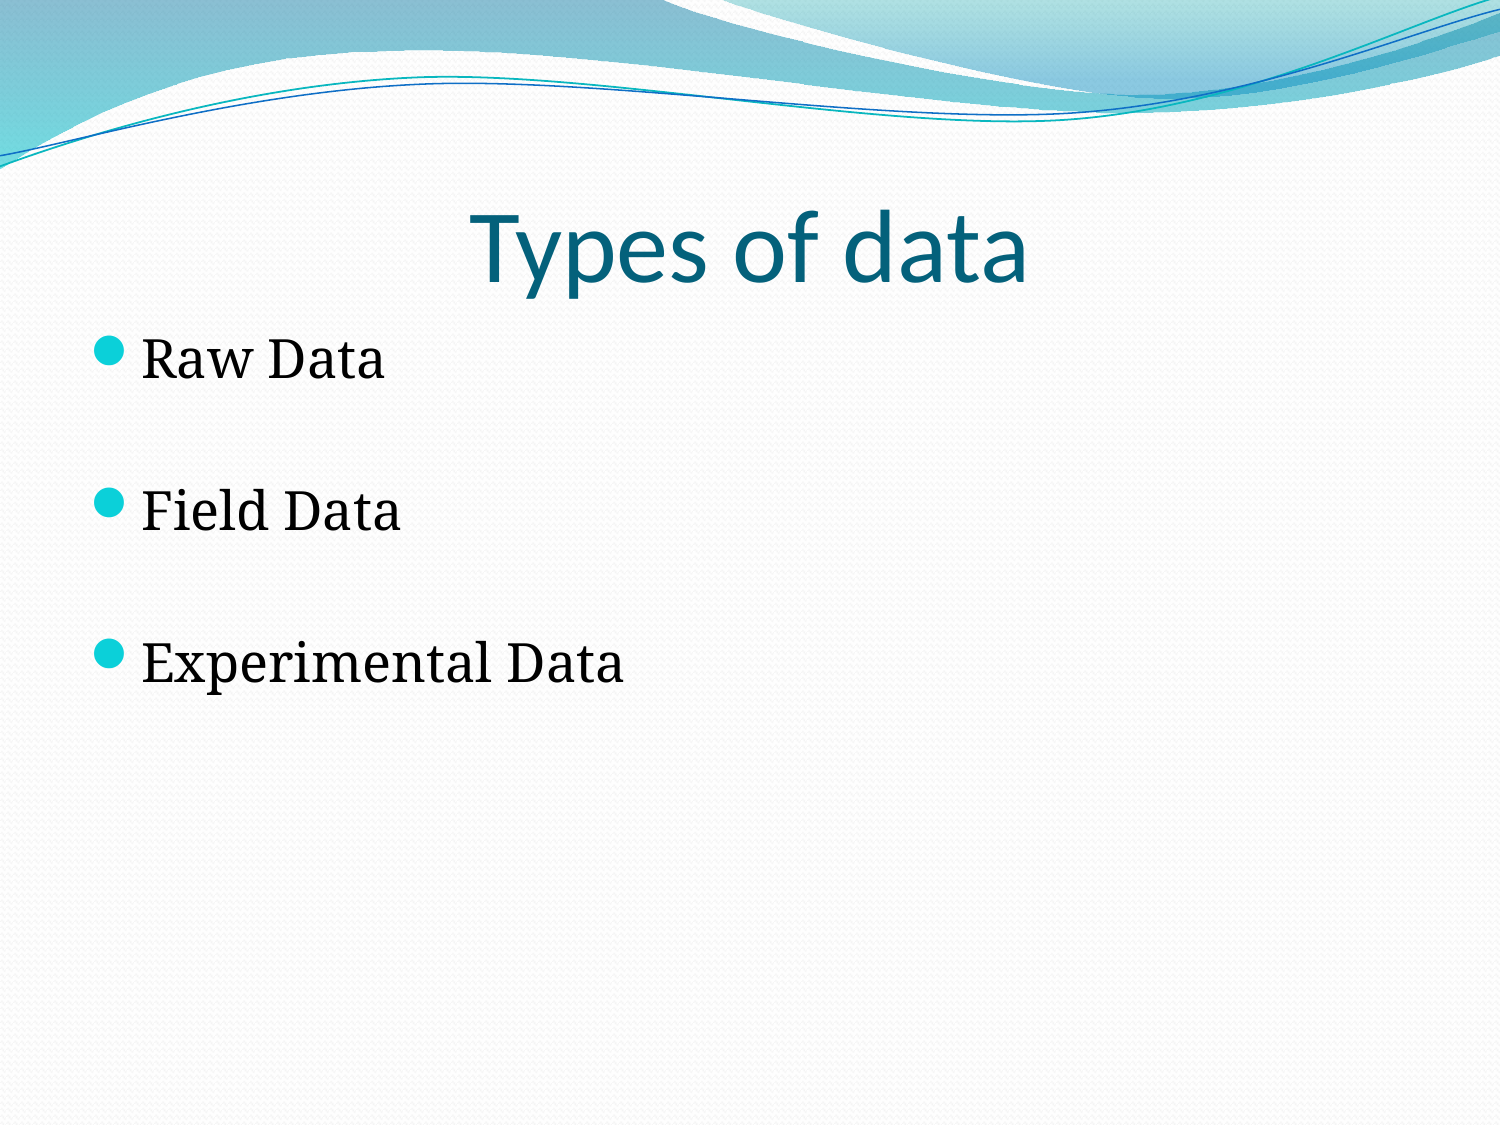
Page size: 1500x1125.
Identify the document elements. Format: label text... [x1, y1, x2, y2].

list Raw Data Field Data Experimental Data [75, 317, 1425, 1038]
title Types of data [75, 115, 1425, 303]
